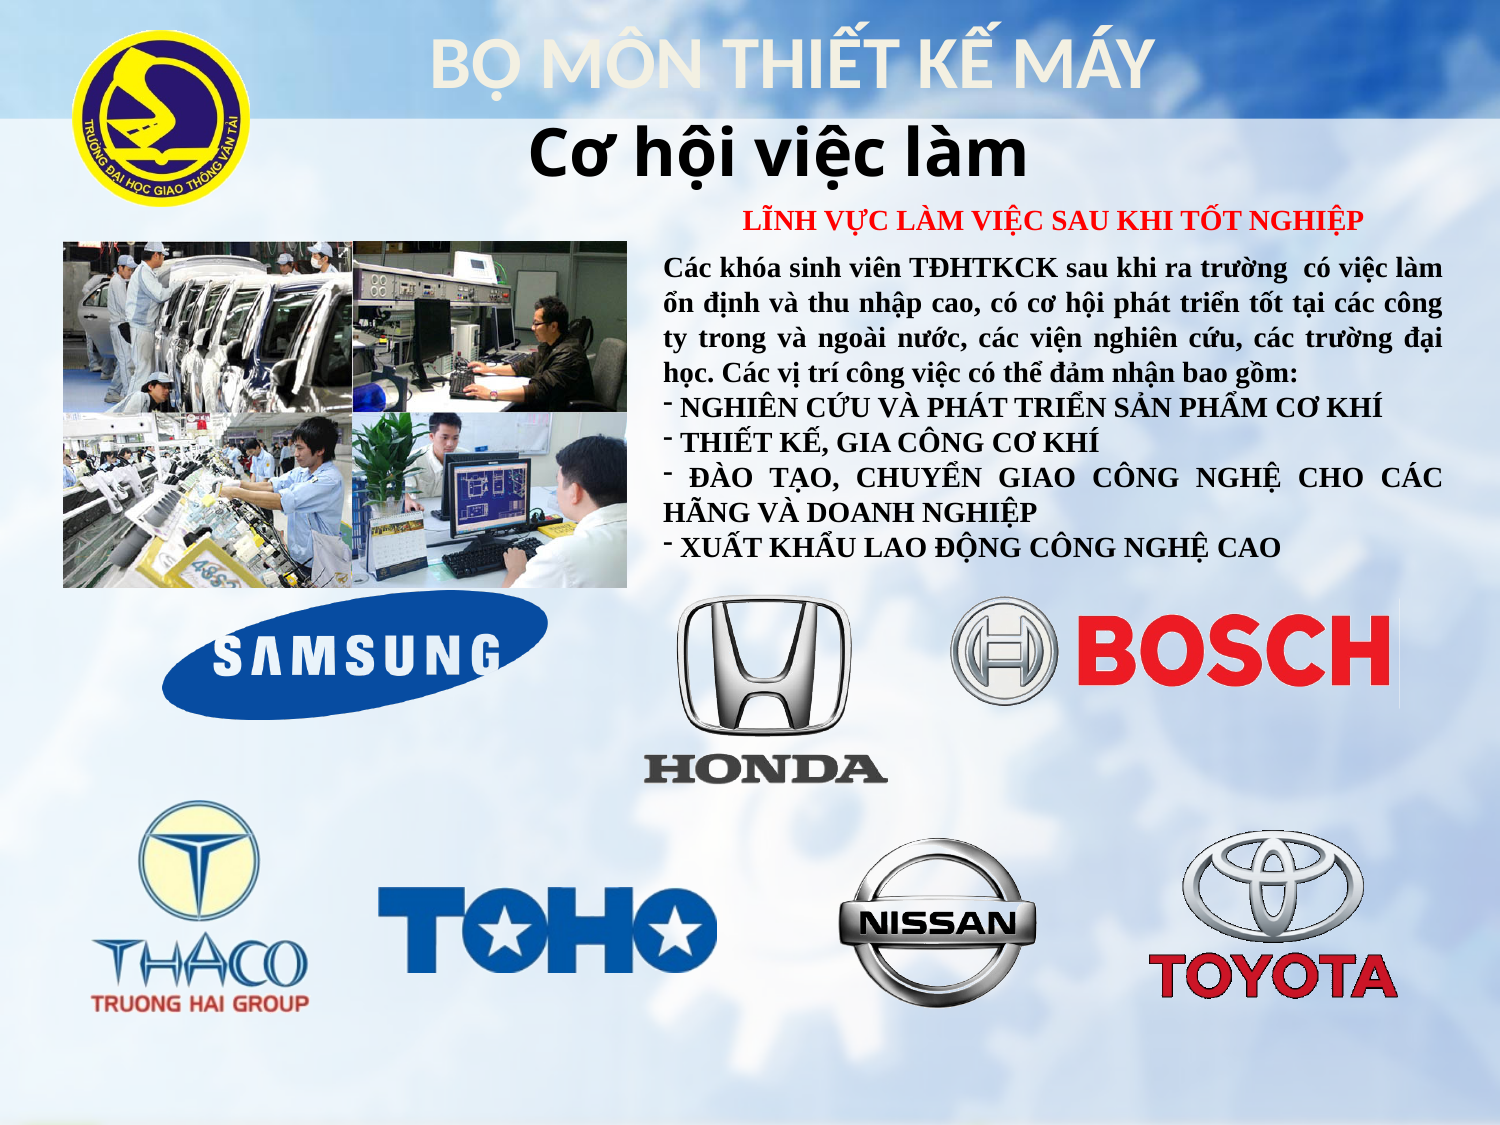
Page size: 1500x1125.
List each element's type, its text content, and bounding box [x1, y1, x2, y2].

text_box LĨNH VỰC LÀM VIỆC SAU KHI TỐT NGHIỆP Các khóa sinh viên TĐHTKCK sau khi ra trường có việc làm ổn định và thu nhập cao, có cơ hội phát triển tốt tại các công ty trong và ngoài nước, các viện nghiên cứu, các trường đại học. Các vị trí công việc có thể đảm nhận bao gồm: NGHIÊN CỨU VÀ PHÁT TRIỂN SẢN PHẨM CƠ KHÍ THIẾT KẾ, GIA CÔNG CƠ KHÍ ĐÀO TẠO, CHUYỂN GIAO CÔNG NGHỆ CHO CÁC HÃNG VÀ DOANH NGHIỆP XUẤT KHẨU LAO ĐỘNG CÔNG NGHỆ CAO [648, 193, 1459, 571]
title Cơ hội việc làm [253, 112, 1304, 187]
picture [941, 587, 1401, 720]
picture [87, 795, 345, 1026]
picture [378, 886, 717, 973]
picture [809, 822, 1070, 1024]
picture [0, 0, 1500, 207]
picture [1136, 807, 1407, 1002]
picture [63, 240, 931, 811]
picture [162, 590, 548, 720]
